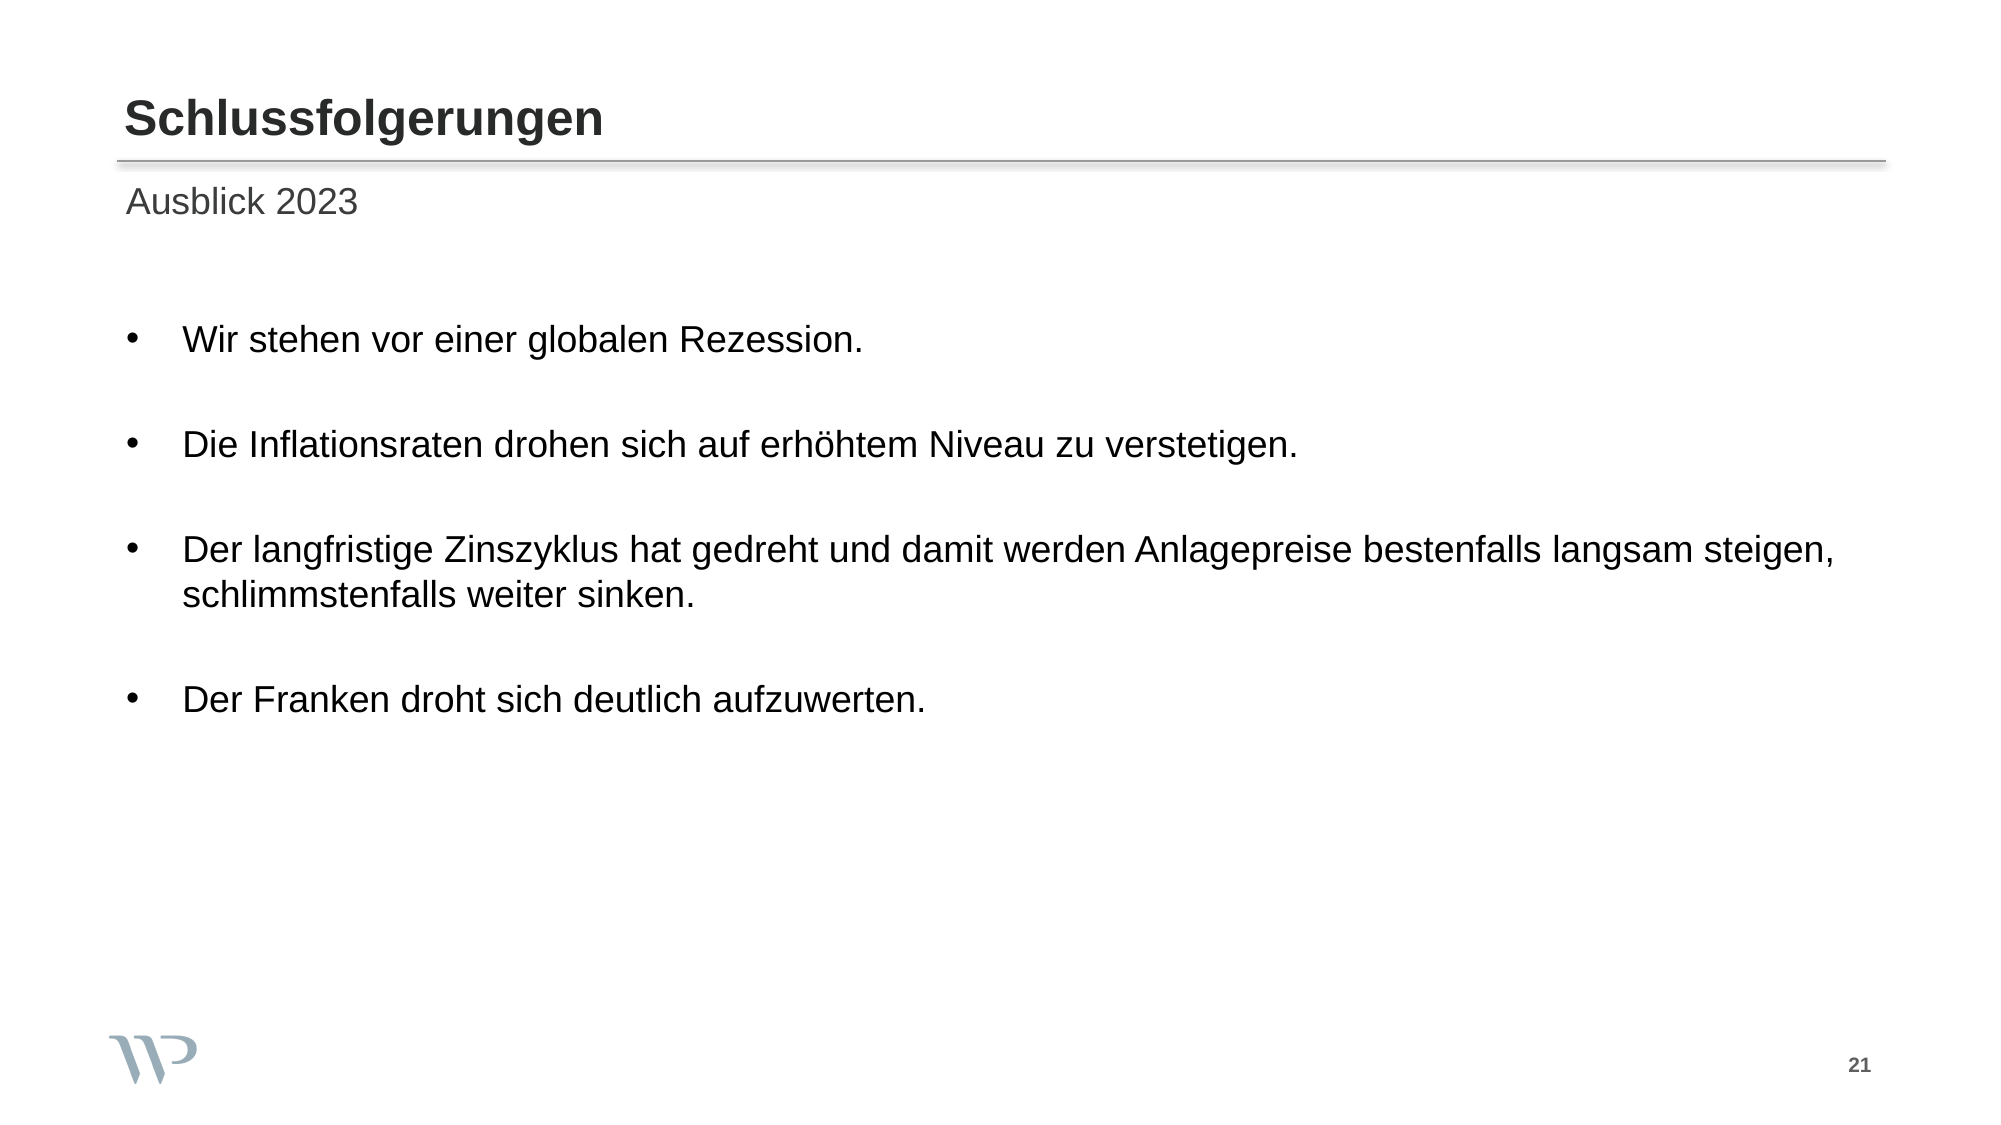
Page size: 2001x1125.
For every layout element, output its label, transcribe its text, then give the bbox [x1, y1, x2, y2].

picture [109, 1034, 197, 1084]
title Schlussfolgerungen [109, 78, 1883, 149]
subtitle Ausblick 2023 [111, 172, 1883, 241]
list Wir stehen vor einer globalen Rezession. Die Inflationsraten drohen sich auf erhöhtem Niveau zu verstetigen. Der langfristige Zinszyklus hat gedreht und damit werden Anlagepreise bestenfalls langsam steigen, schlimmstenfalls weiter sinken. Der Franken droht sich deutlich aufzuwerten. [111, 255, 1883, 994]
